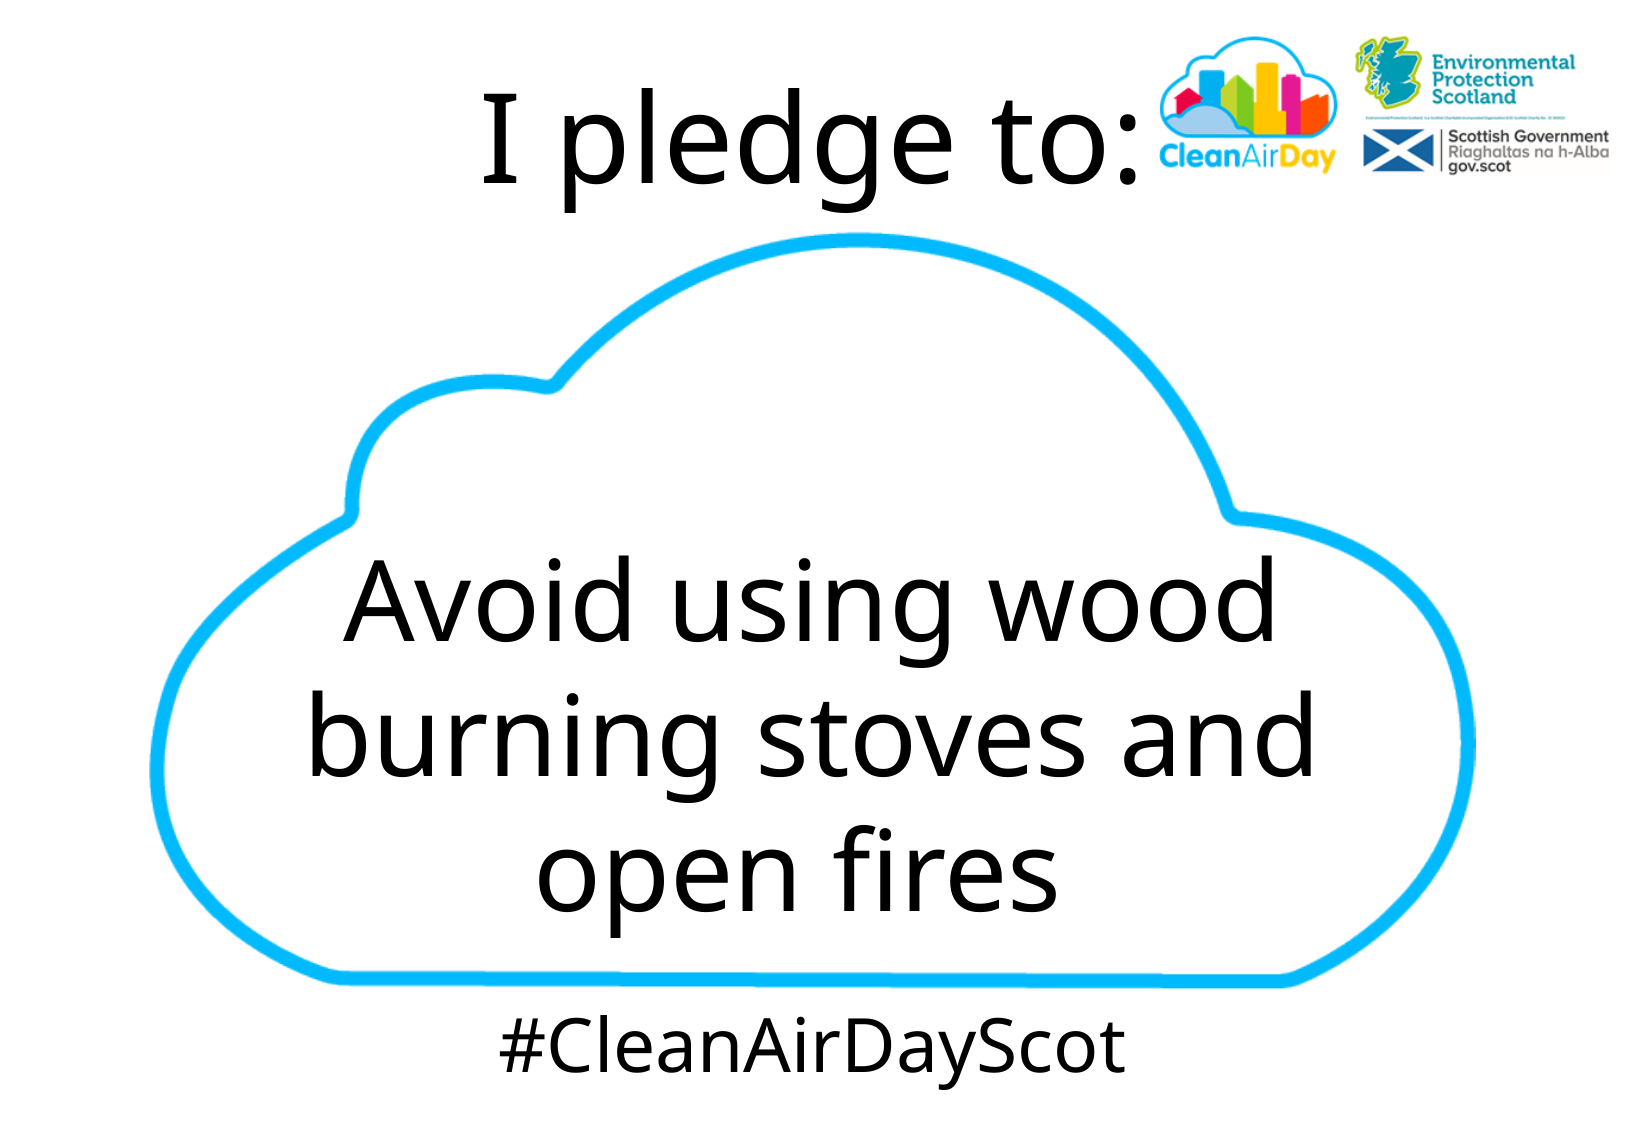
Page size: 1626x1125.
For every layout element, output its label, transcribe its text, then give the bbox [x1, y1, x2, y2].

picture [149, 26, 1610, 991]
text_box #CleanAirDayScot [483, 991, 1142, 1095]
text_box I pledge to: [464, 51, 1159, 158]
picture [164, 247, 1461, 974]
